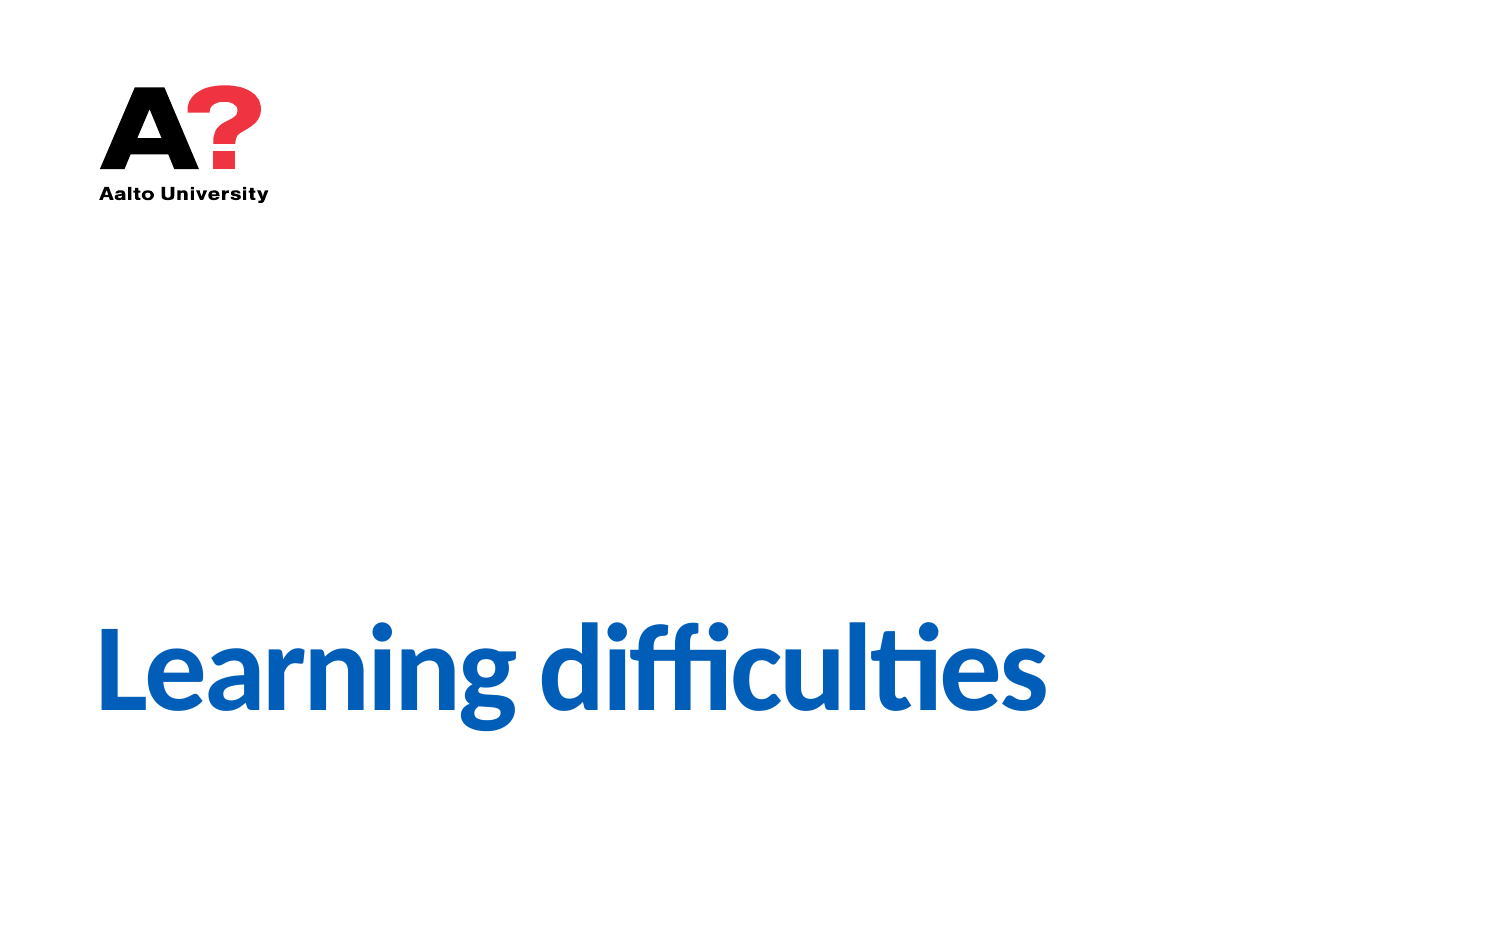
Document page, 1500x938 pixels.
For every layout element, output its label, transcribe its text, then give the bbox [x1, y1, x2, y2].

title Learning difficulties [95, 374, 1405, 735]
